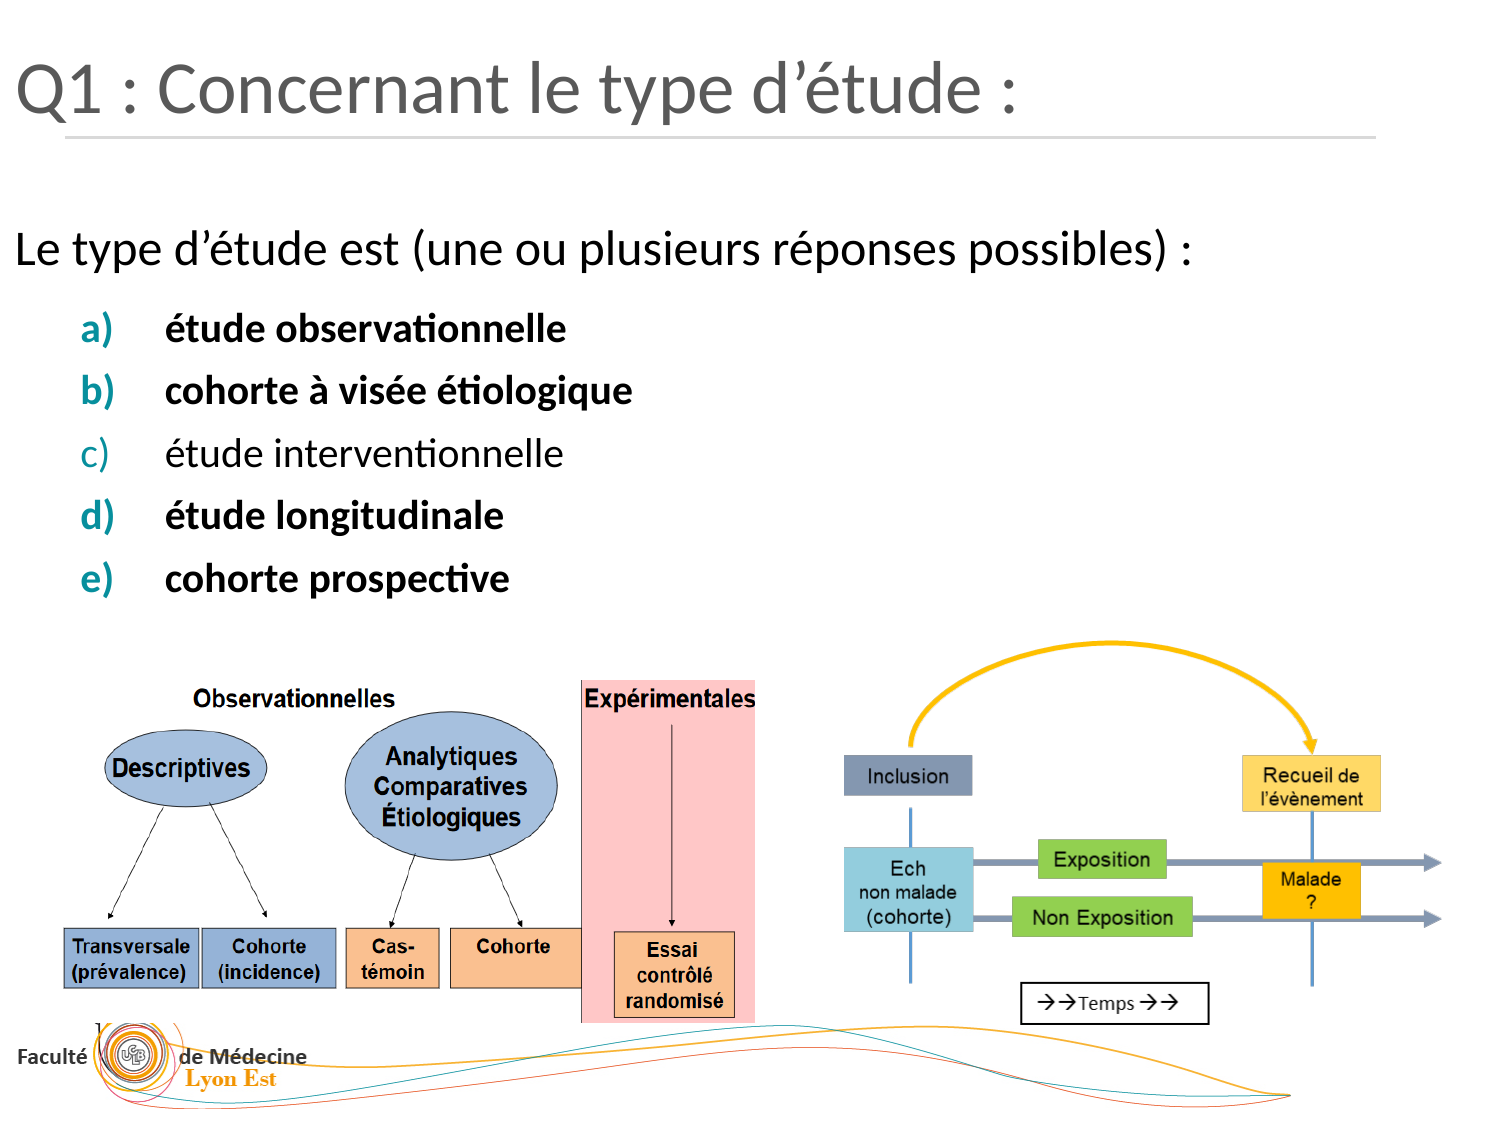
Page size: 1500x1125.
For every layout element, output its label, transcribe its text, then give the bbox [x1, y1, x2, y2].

title Q1 : Concernant le type d’étude : [0, 19, 1350, 149]
picture [17, 639, 1461, 1109]
list Le type d’étude est (une ou plusieurs réponses possibles) : étude observationnelle cohorte à visée étiologique étude interventionnelle étude longitudinale cohorte prospective [0, 208, 1327, 835]
